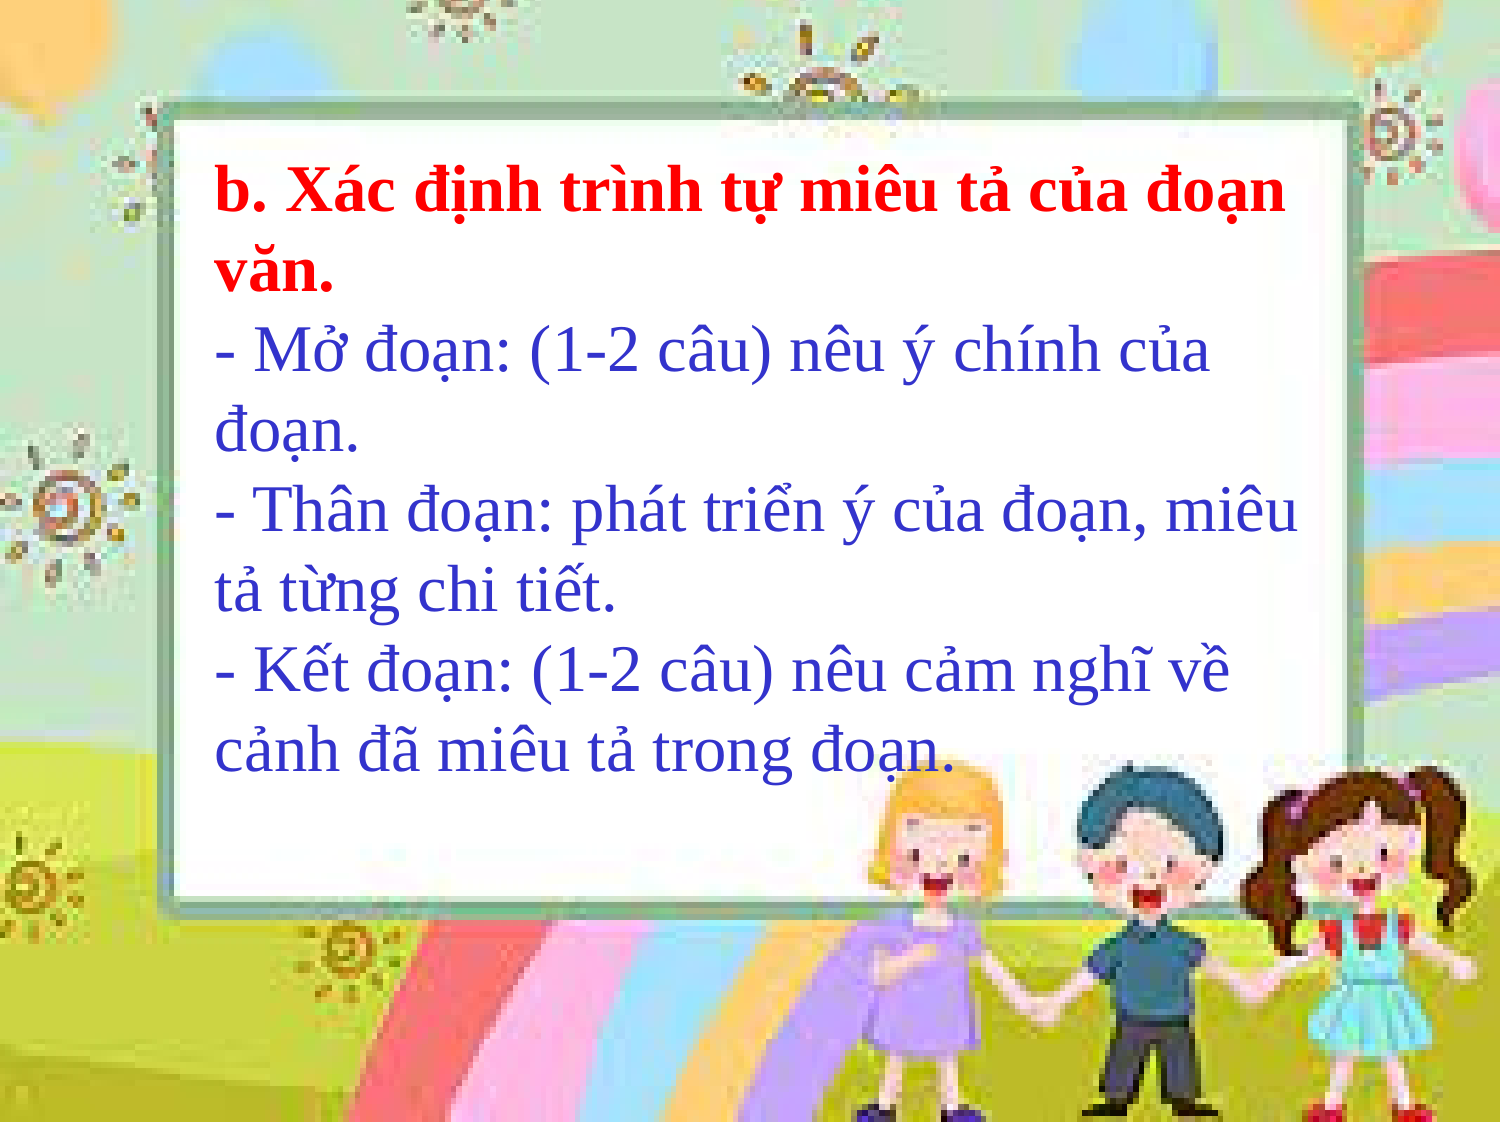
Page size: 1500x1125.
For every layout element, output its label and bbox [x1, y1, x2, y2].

list [0, 0, 1500, 1122]
